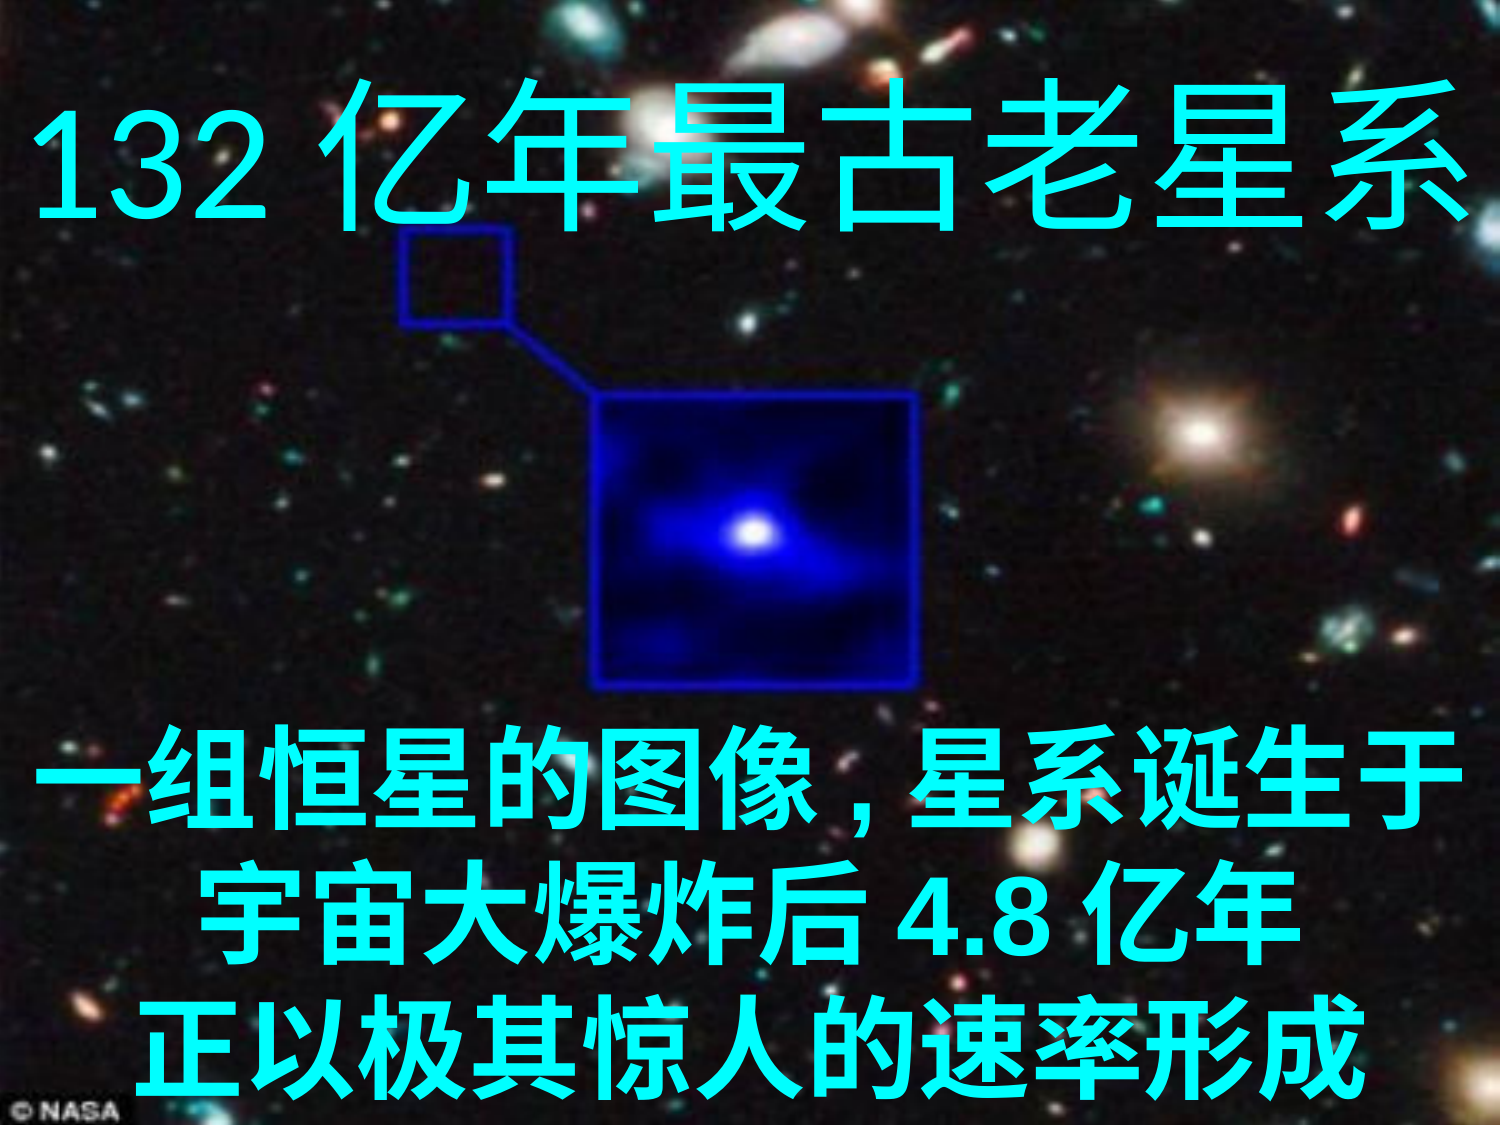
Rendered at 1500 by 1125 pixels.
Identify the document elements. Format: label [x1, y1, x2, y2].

list [0, 0, 1500, 1125]
